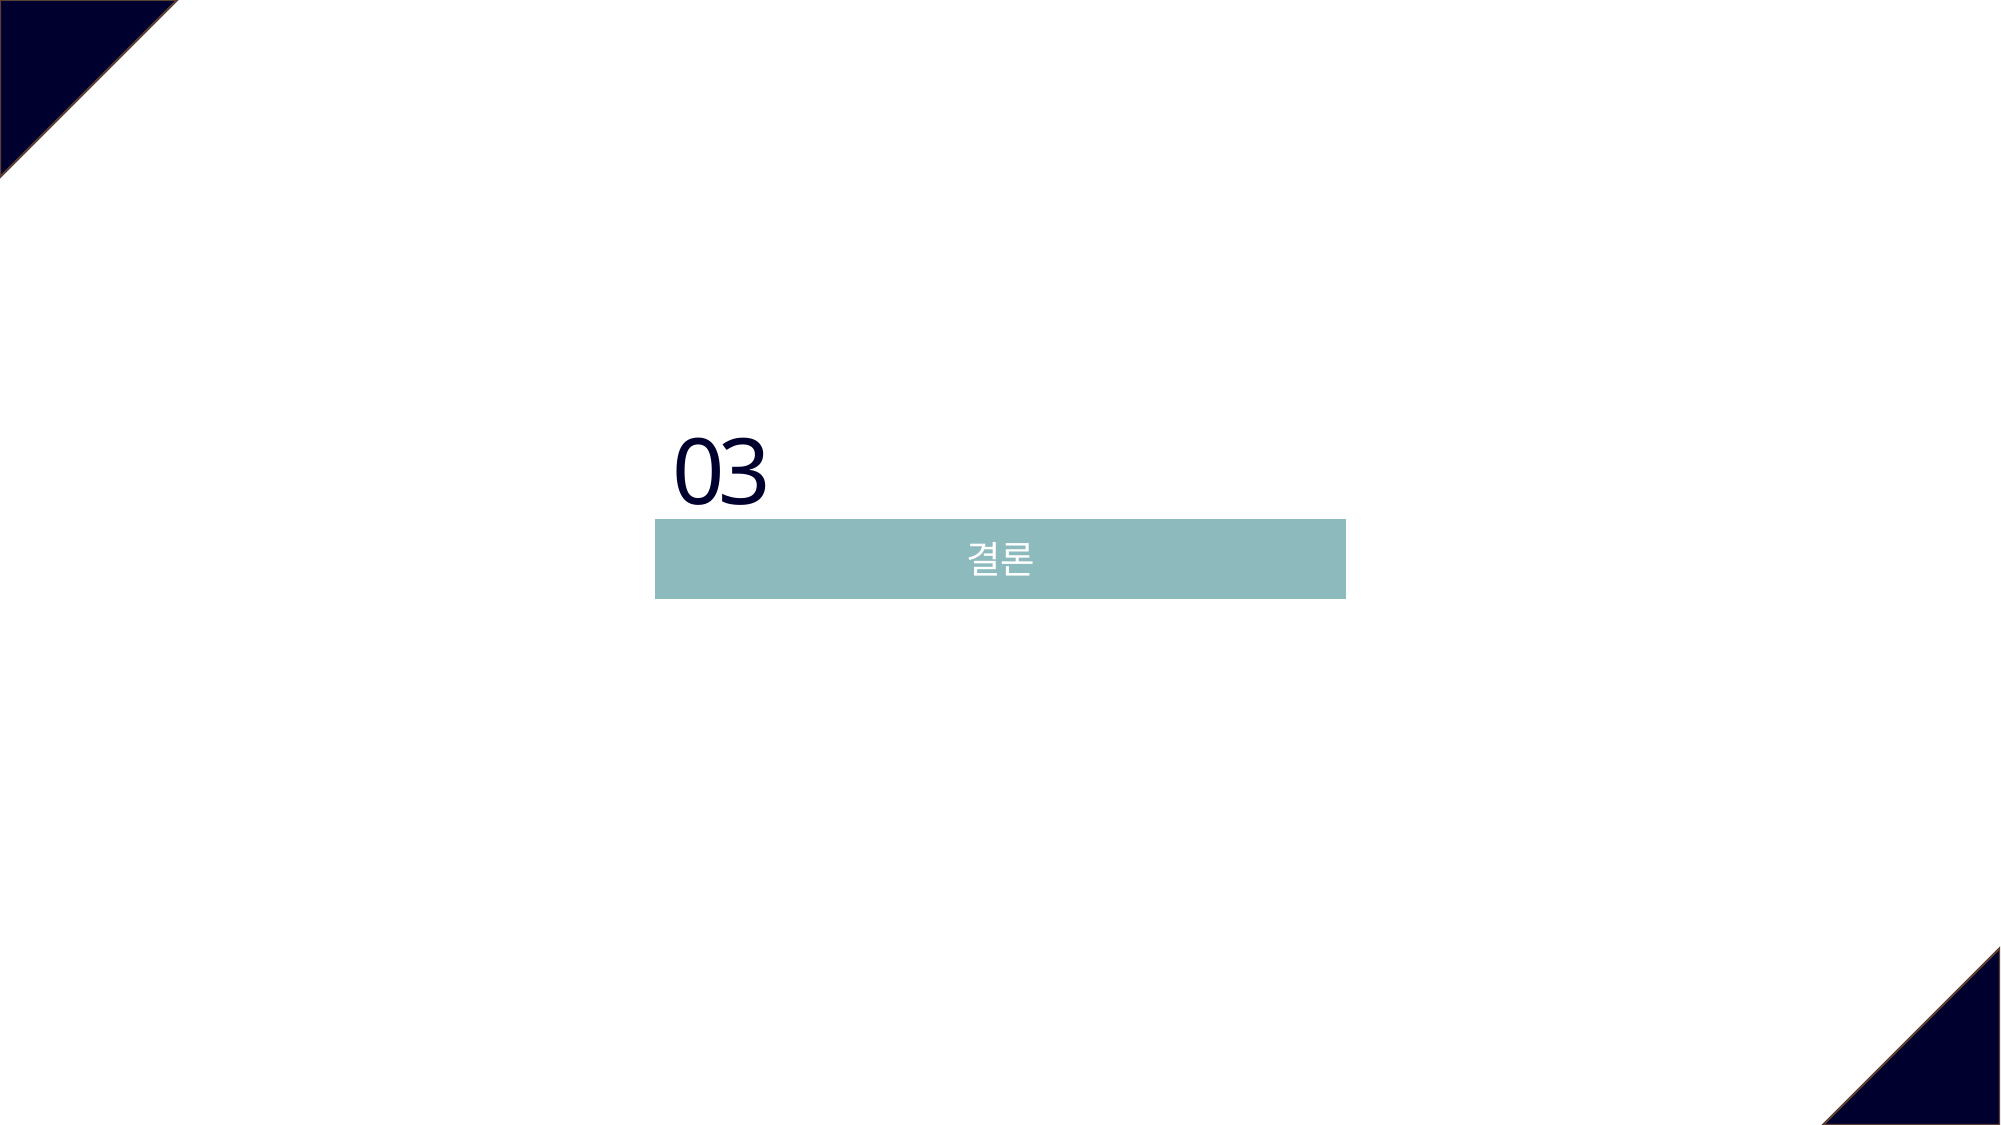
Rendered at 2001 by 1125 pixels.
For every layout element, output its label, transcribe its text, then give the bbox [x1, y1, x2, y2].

text_box 03 [657, 405, 786, 519]
text_box 결론 [655, 519, 1346, 599]
